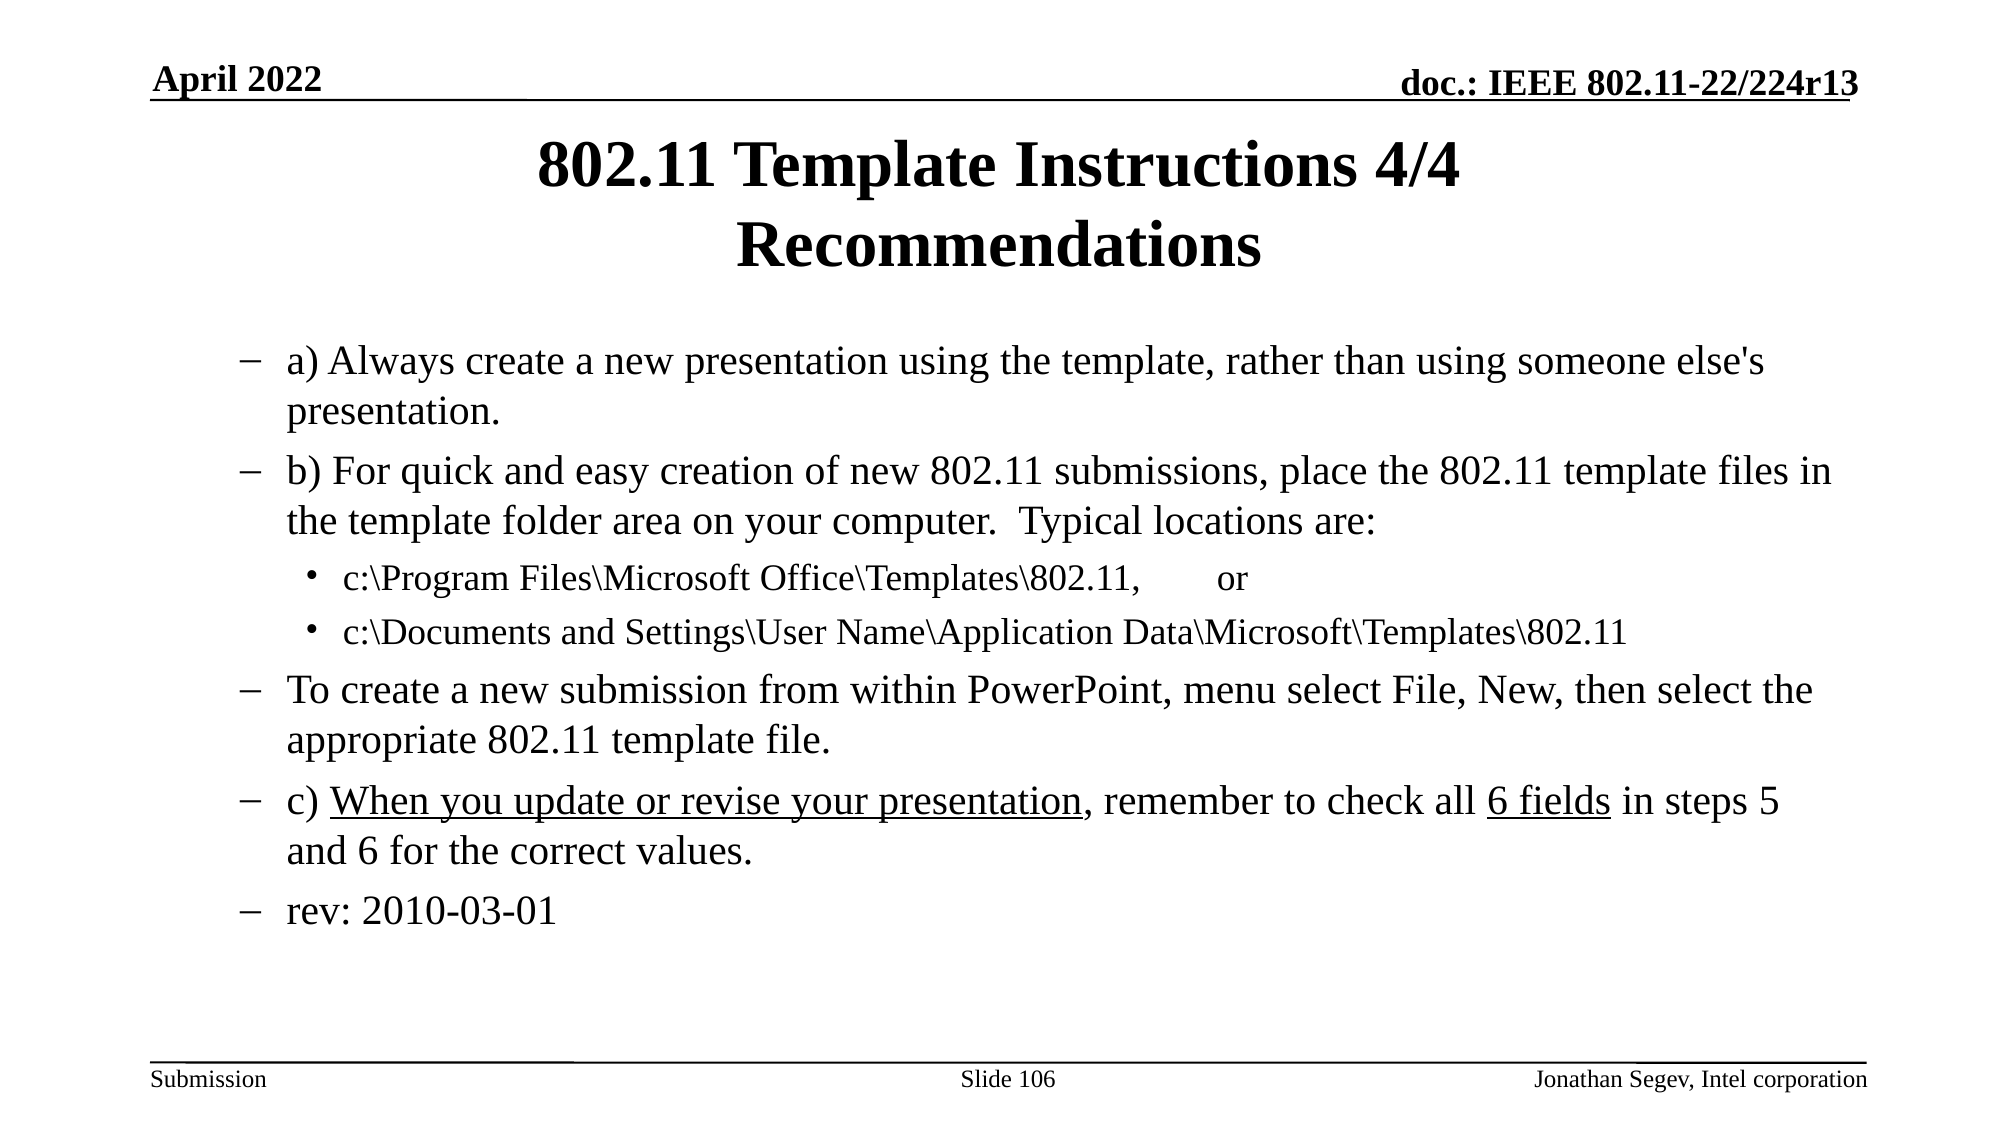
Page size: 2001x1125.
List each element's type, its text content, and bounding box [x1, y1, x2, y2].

slide_number Slide 106 [950, 1061, 1067, 1123]
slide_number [152, 54, 563, 100]
title 802.11 Template Instructions 4/4 Recommendations [149, 112, 1850, 288]
footer Jonathan Segev, Intel corporation [1171, 1061, 1869, 1093]
list a) Always create a new presentation using the template, rather than using someone else's presentation. b) For quick and easy creation of new 802.11 submissions, place the 802.11 template files in the template folder area on your computer. Typical locations are: c:\Program Files\Microsoft Office\Templates\802.11, or c:\Documents and Settings\User Name\Application Data\Microsoft\Templates\802.11 To create a new submission from within PowerPoint, menu select File, New, then select the appropriate 802.11 template file. c) When you update or revise your presentation, remember to check all 6 fields in steps 5 and 6 for the correct values. rev: 2010-03-01 [149, 324, 1850, 1000]
